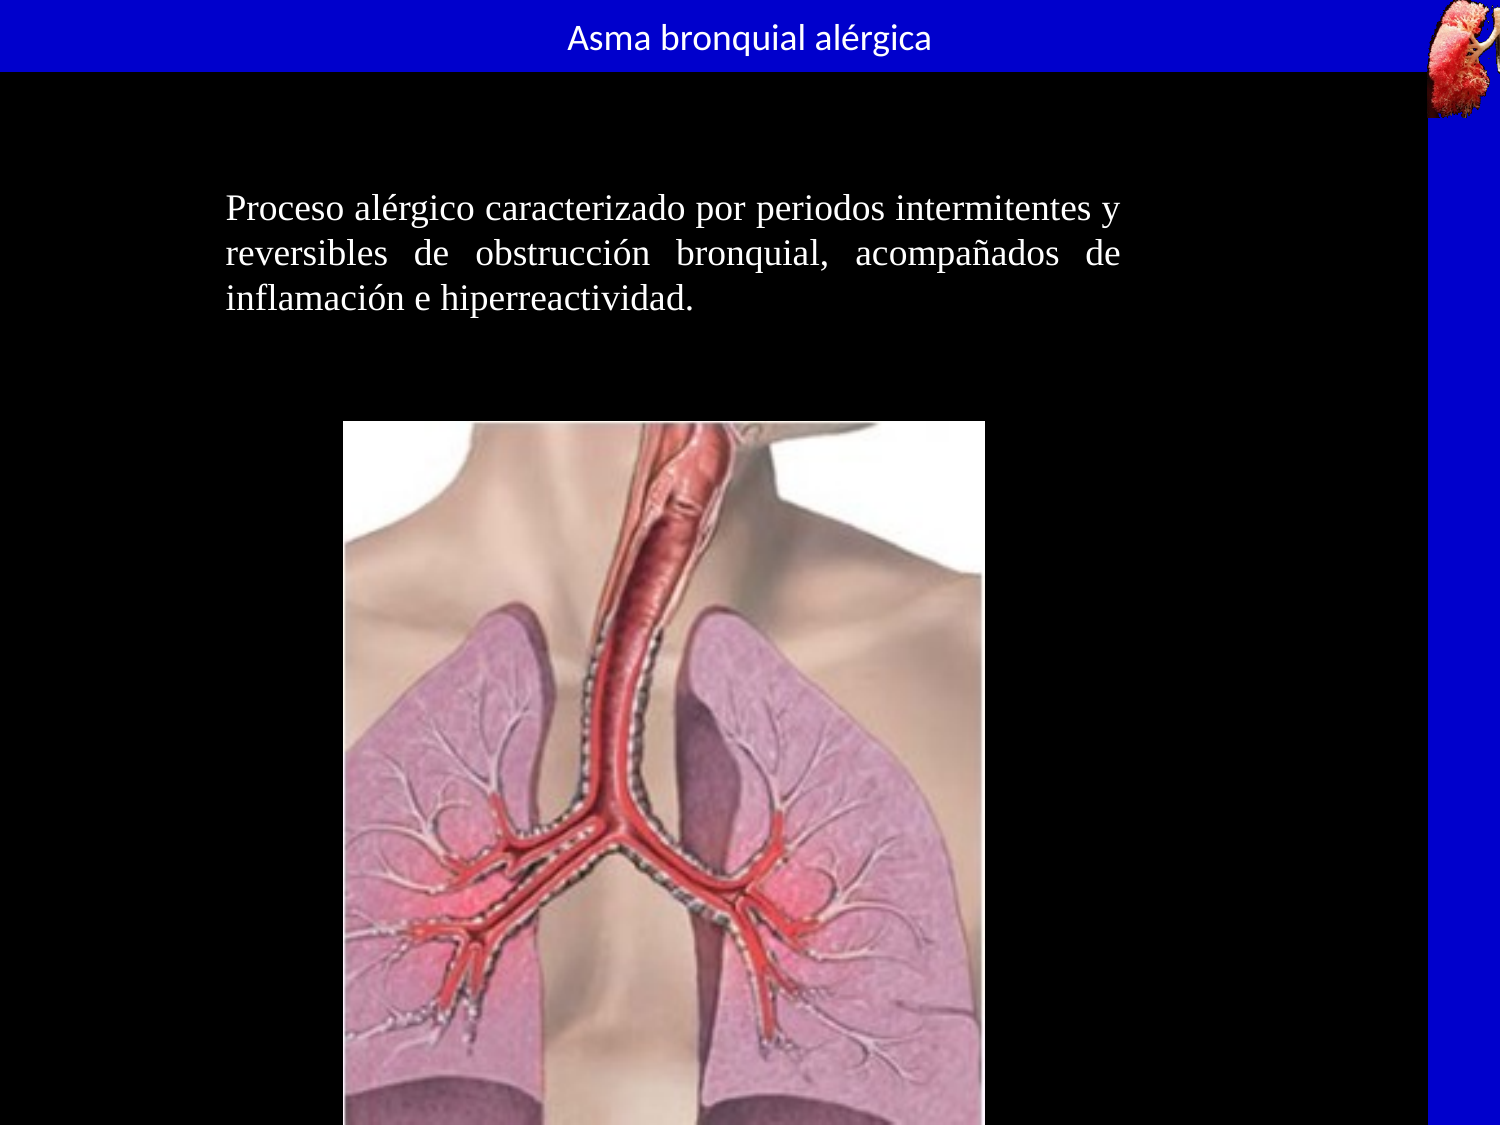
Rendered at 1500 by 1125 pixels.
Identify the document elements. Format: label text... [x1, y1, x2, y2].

text_box Proceso alérgico caracterizado por periodos intermitentes y reversibles de obstrucción bronquial, acompañados de inflamación e hiperreactividad. [210, 175, 1137, 326]
picture [342, 421, 985, 1125]
picture [1427, 0, 1500, 118]
